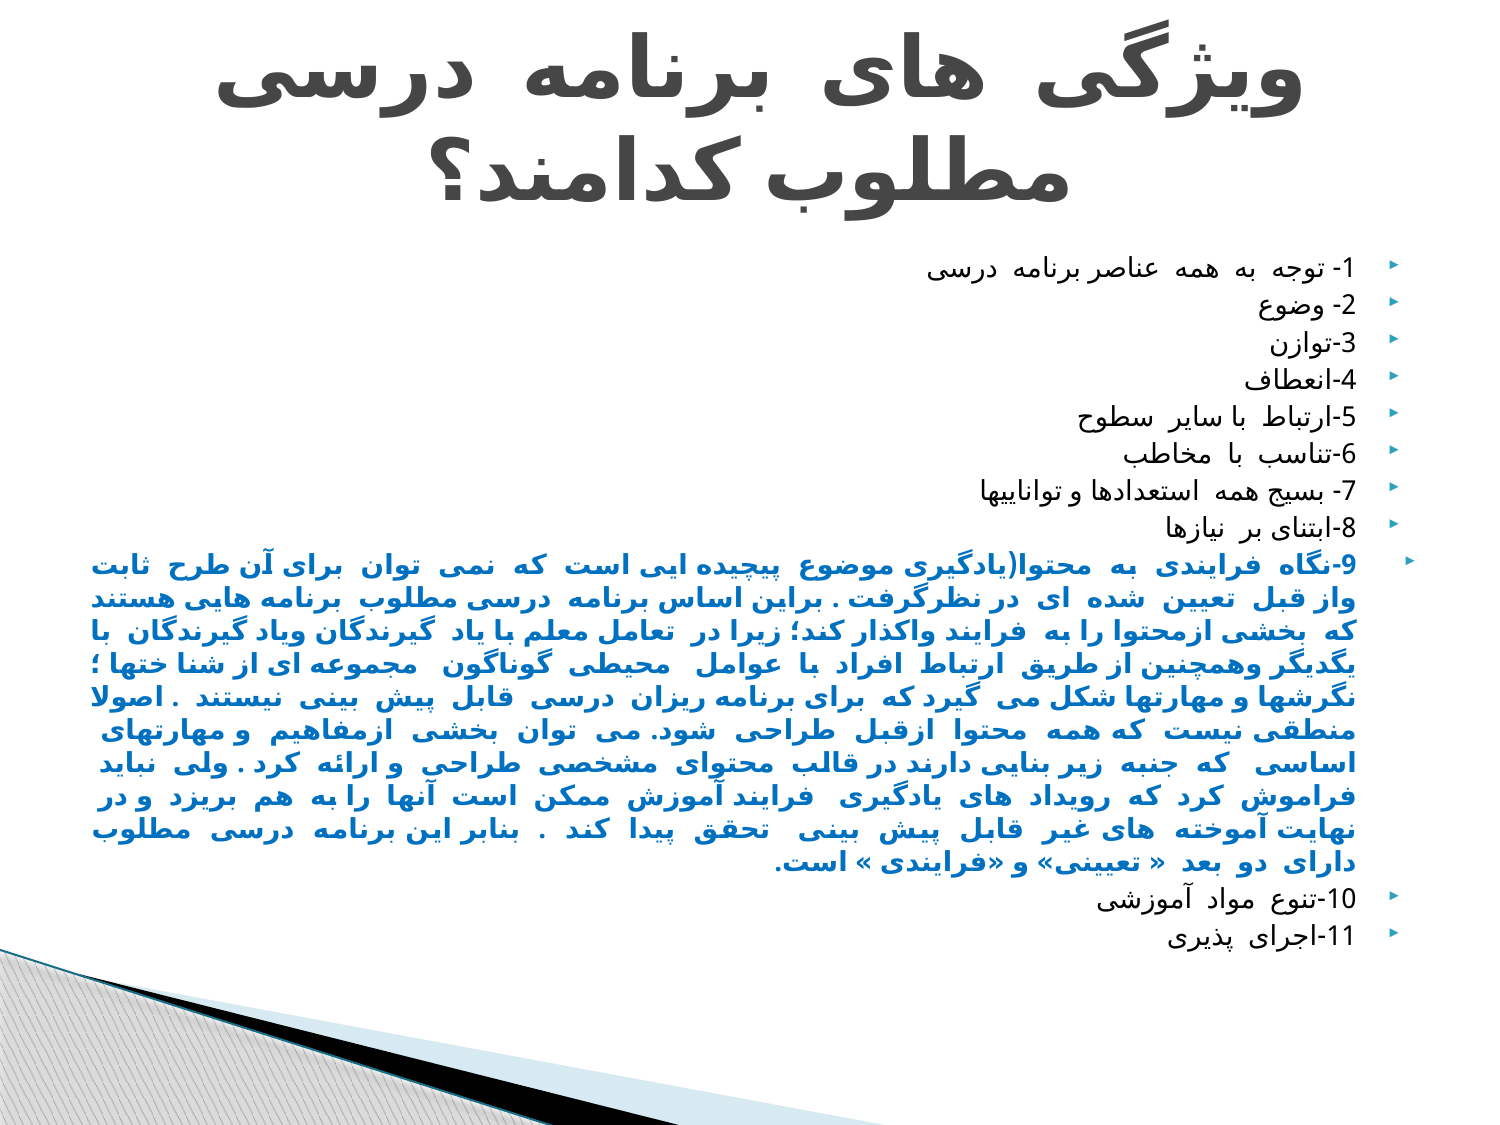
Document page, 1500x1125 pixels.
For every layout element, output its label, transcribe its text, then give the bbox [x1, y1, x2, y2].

list 1- توجه به همه عناصر برنامه درسی 2- وضوع 3-توازن 4-انعطاف 5-ارتباط با سایر سطوح 6-تناسب با مخاطب 7- بسیج همه استعدادها و تواناییها 8-ابتنای بر نیازها 9-نگاه فرایندی به محتوا(یادگیری موضوع پیچیده ایی است که نمی توان برای آن طرح ثابت واز قبل تعیین شده ای در نظرگرفت . براین اساس برنامه درسی مطلوب برنامه هایی هستند که بخشی ازمحتوا را به فرایند واکذار کند؛ زیرا در تعامل معلم با یاد گیرندگان ویاد گیرندگان با یگدیگر وهمچنین از طریق ارتباط افراد با عوامل محیطی گوناگون مجموعه ای از شنا ختها ؛ نگرشها و مهارتها شکل می گیرد که برای برنامه ریزان درسی قابل پیش بینی نیستند . اصولا منطقی نیست که همه محتوا ازقبل طراحی شود. می توان بخشی ازمفاهیم و مهارتهای اساسی که جنبه زیر بنایی دارند در قالب محتوای مشخصی طراحی و ارائه کرد . ولی نباید فراموش کرد که رویداد های یادگیری فرایند آموزش ممکن است آنها را به هم بریزد و در نهایت آموخته های غیر قابل پیش بینی تحقق پیدا کند . بنابر این برنامه درسی مطلوب دارای دو بعد « تعیینی» و «فرایندی » است. 10-تنوع مواد آموزشی 11-اجرای پذیری [75, 243, 1425, 986]
title ویژگی های برنامه درسی مطلوب کدامند؟ [75, 45, 1425, 185]
